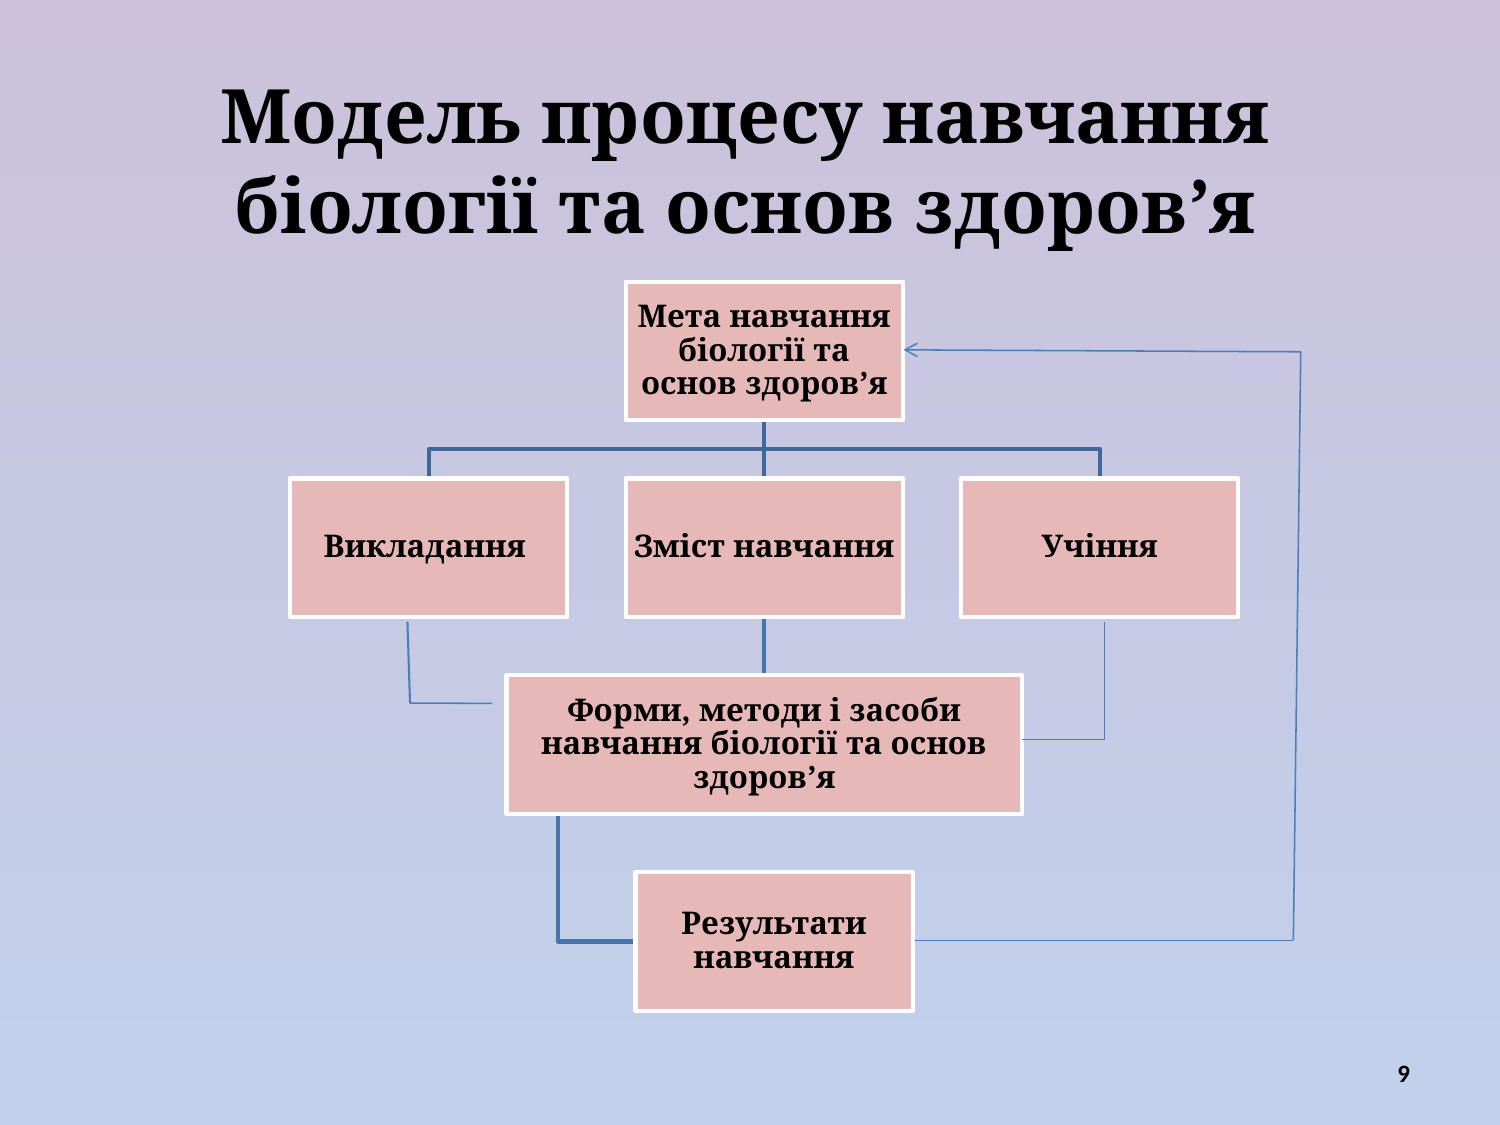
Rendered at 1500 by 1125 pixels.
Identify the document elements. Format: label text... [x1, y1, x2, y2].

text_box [1293, 360, 1301, 941]
title Модель процесу навчання біології та основ здоров’я [70, 82, 1421, 235]
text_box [407, 621, 411, 704]
slide_number 9 [1074, 1042, 1425, 1103]
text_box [116, 280, 1412, 1012]
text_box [903, 349, 1301, 353]
